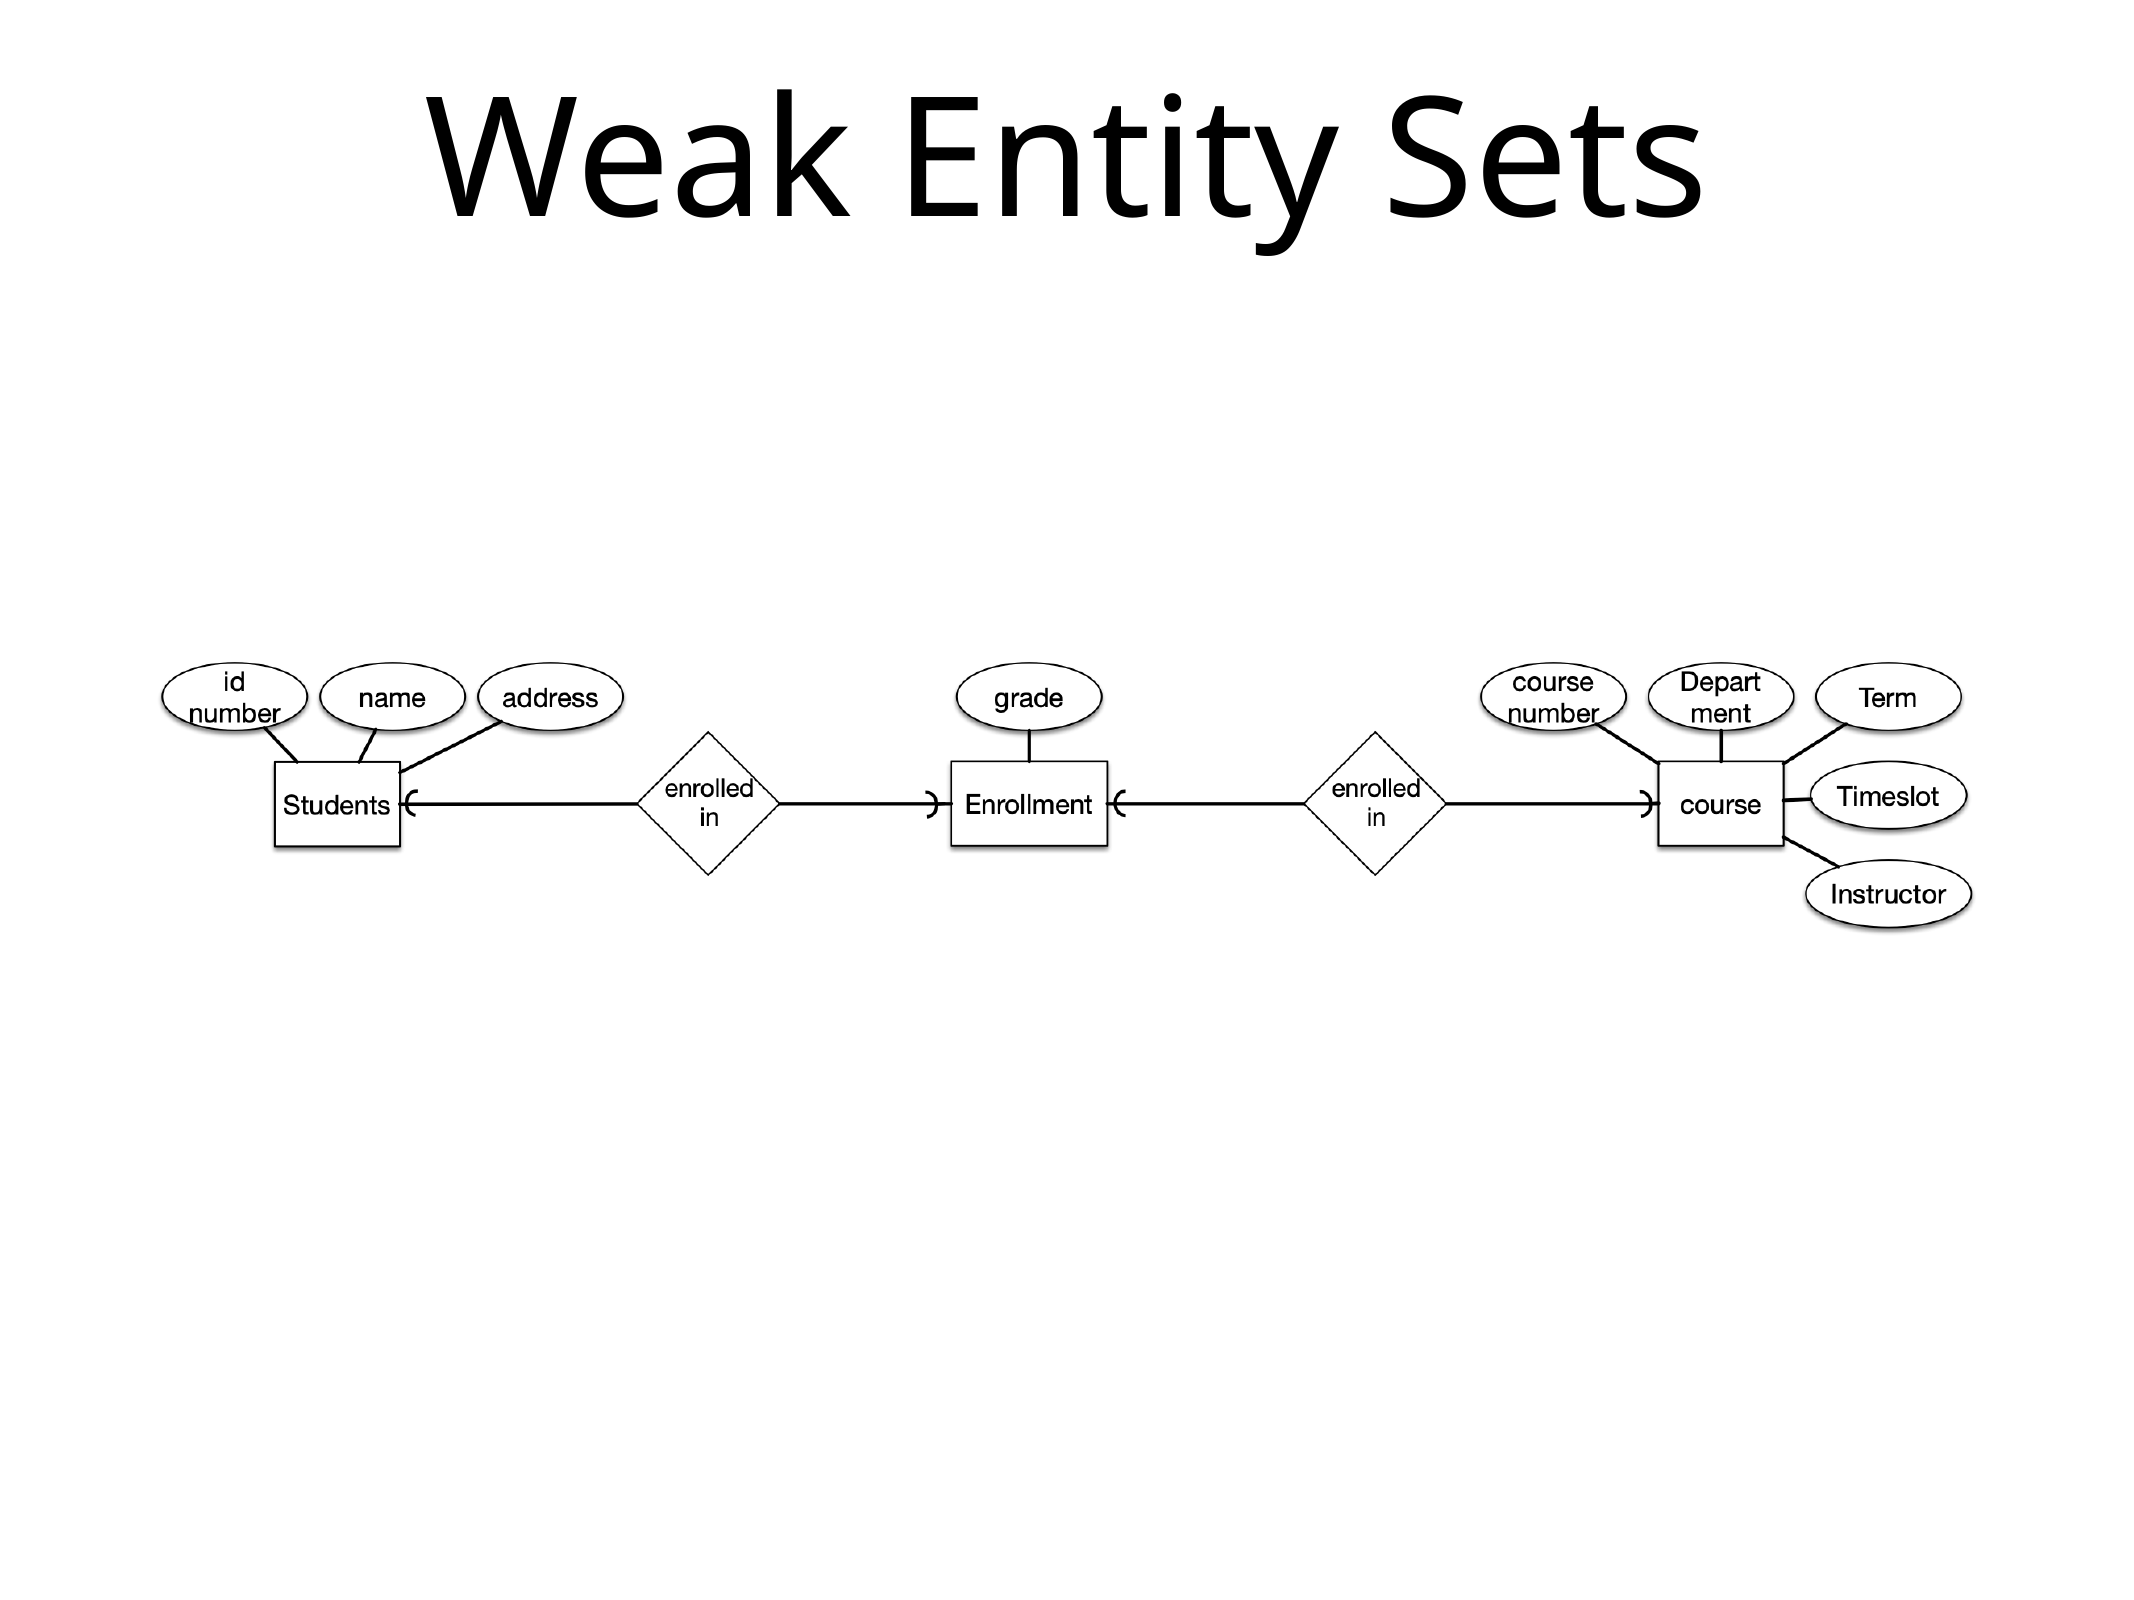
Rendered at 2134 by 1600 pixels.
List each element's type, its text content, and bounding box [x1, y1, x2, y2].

picture [155, 659, 1977, 937]
title Weak Entity Sets [155, 41, 1978, 397]
